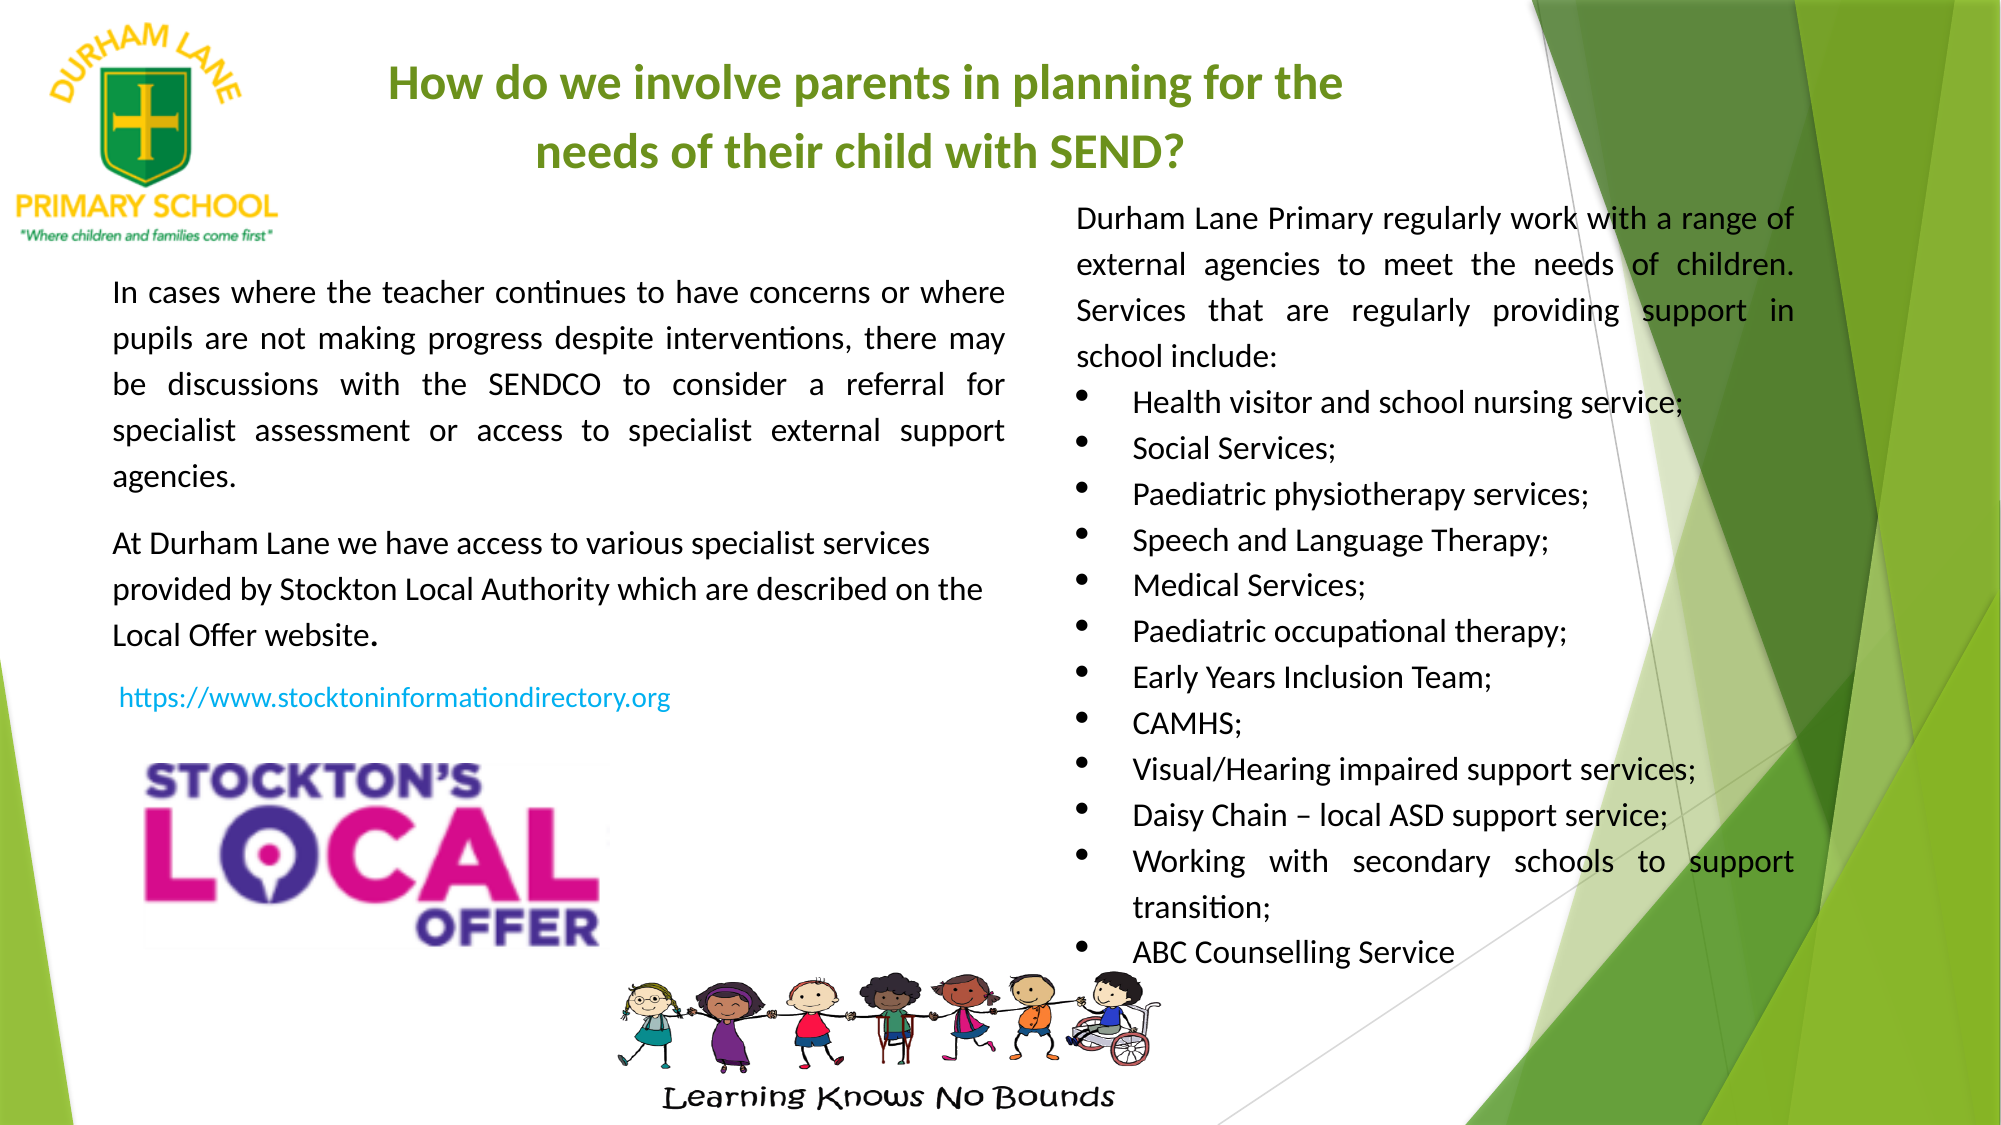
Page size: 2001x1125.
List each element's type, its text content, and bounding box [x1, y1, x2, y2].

text_box Durham Lane Primary regularly work with a range of external agencies to meet the needs of children. Services that are regularly providing support in school include: Health visitor and school nursing service; Social Services; Paediatric physiotherapy services; Speech and Language Therapy; Medical Services; Paediatric occupational therapy; Early Years Inclusion Team; CAMHS; Visual/Hearing impaired support services; Daisy Chain – local ASD support service; Working with secondary schools to support transition; ABC Counselling Service [1061, 183, 1811, 978]
text_box How do we involve parents in planning for the needs of their child with SEND? [365, 32, 1367, 186]
picture [142, 762, 610, 958]
picture [603, 959, 1168, 1125]
text_box In cases where the teacher continues to have concerns or where pupils are not making progress despite interventions, there may be discussions with the SENDCO to consider a referral for specialist assessment or access to specialist external support agencies. At Durham Lane we have access to various specialist services provided by Stockton Local Authority which are described on the Local Offer website. https://www.stocktoninformationdirectory.org [97, 257, 1022, 782]
picture [0, 0, 287, 272]
